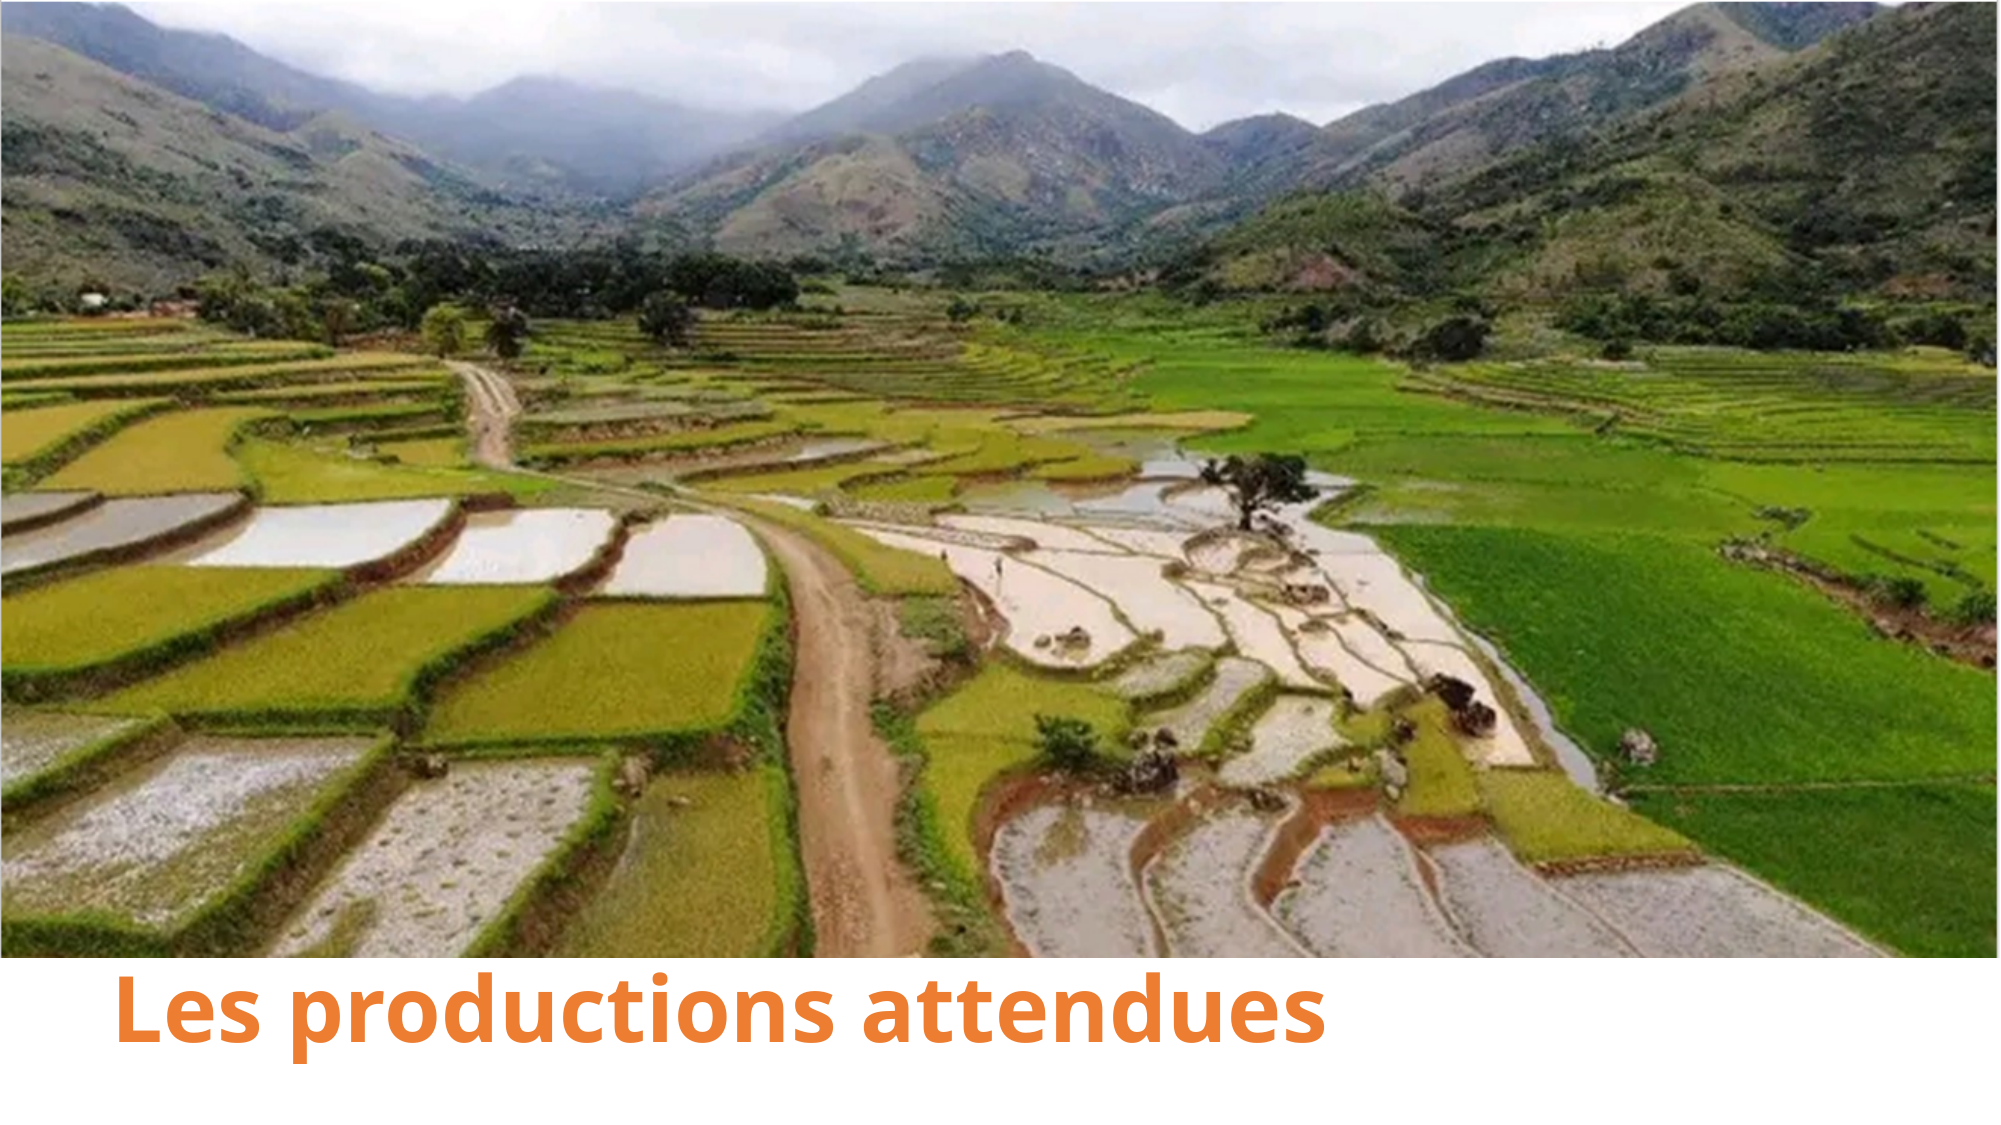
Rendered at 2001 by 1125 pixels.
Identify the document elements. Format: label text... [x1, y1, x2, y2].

text_box [0, 969, 2000, 1125]
text_box Les productions attendues [96, 969, 2000, 1083]
picture [0, 0, 2000, 958]
